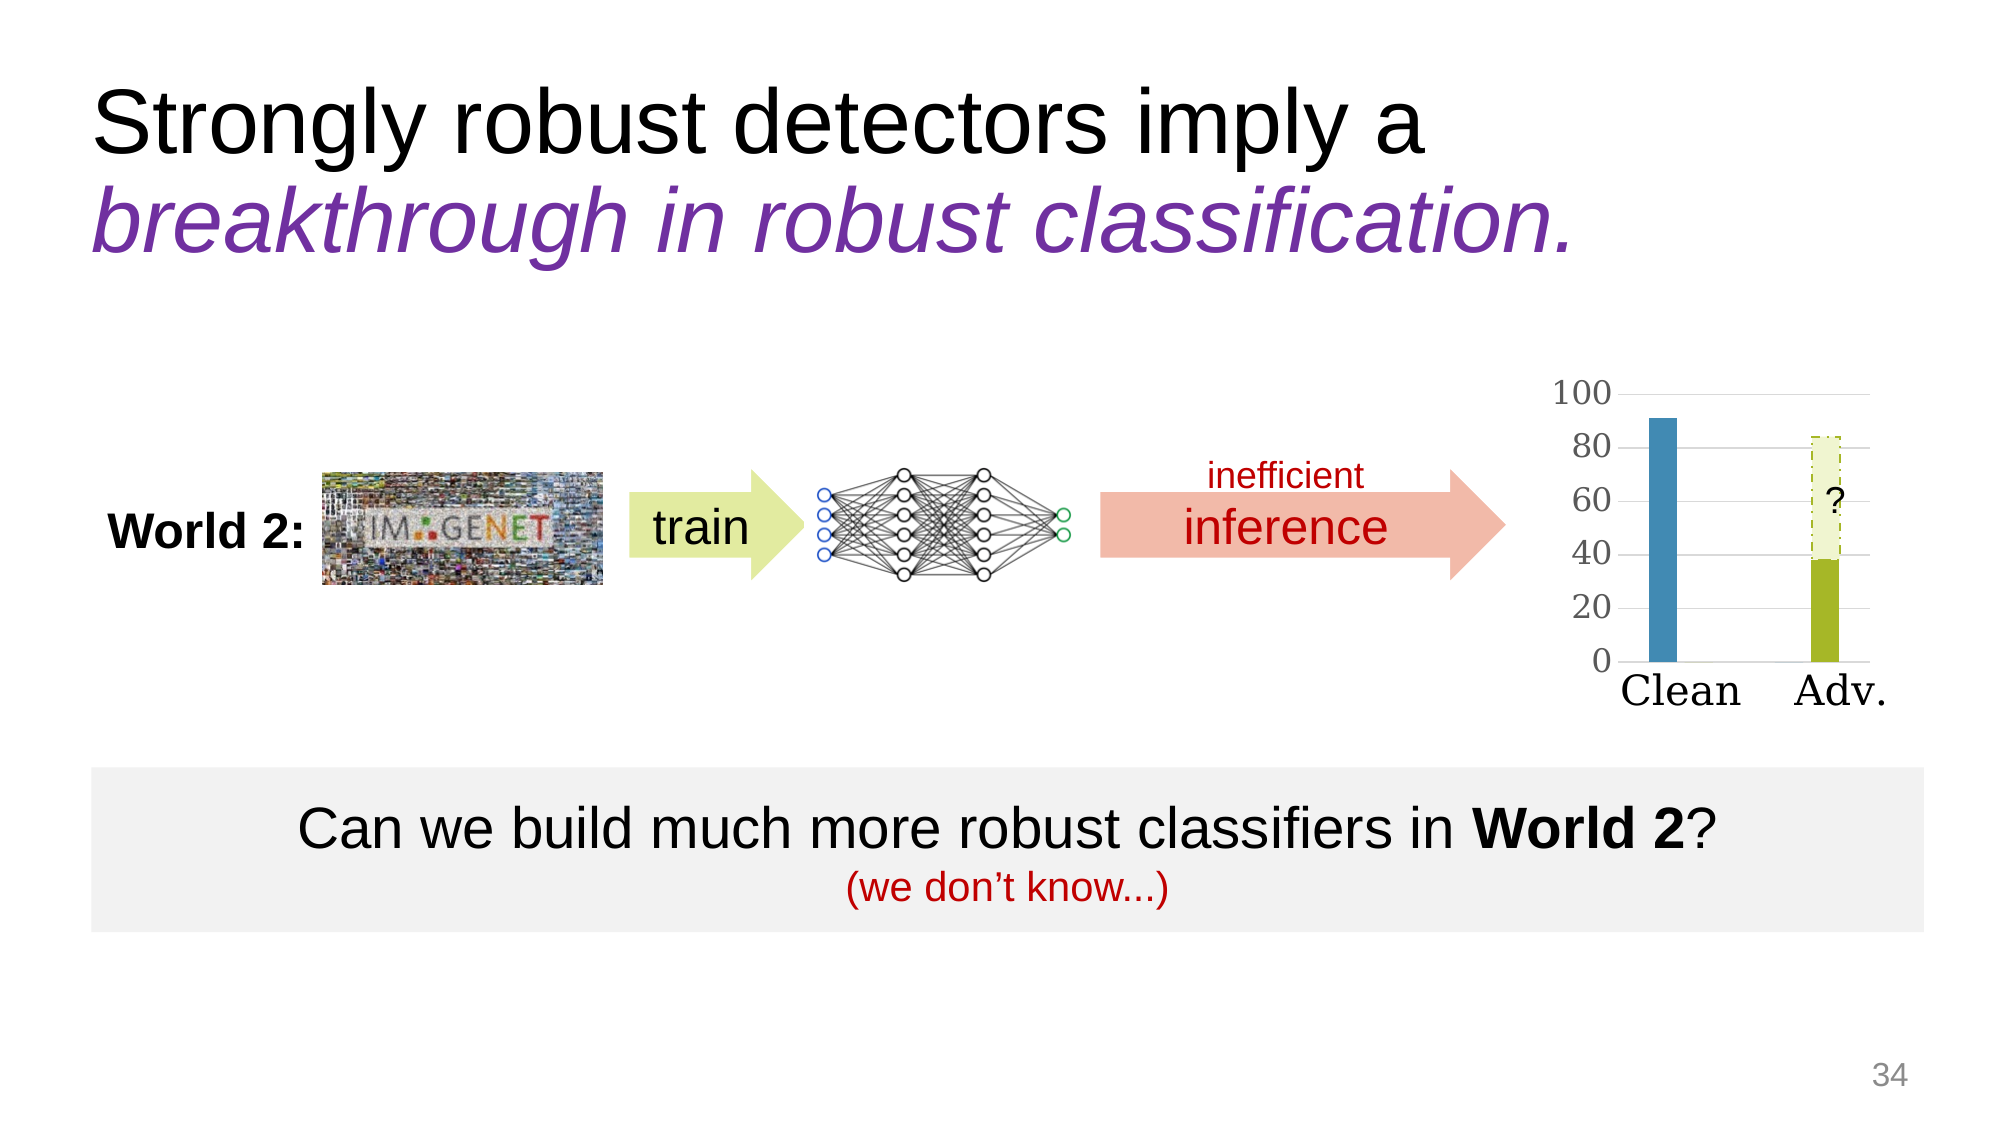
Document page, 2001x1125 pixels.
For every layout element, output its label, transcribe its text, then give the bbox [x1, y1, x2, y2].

slide_number 34 [1473, 1042, 1924, 1103]
picture [322, 472, 603, 585]
picture [804, 455, 1084, 595]
title Strongly robust detectors imply a breakthrough in robust classification. [76, 67, 1792, 285]
text_box World 2: [92, 491, 322, 567]
text_box inference [1097, 487, 1497, 589]
text_box inefficient [1098, 443, 1473, 504]
chart [1497, 378, 1872, 679]
text_box Adv. [1779, 656, 1924, 722]
text_box Clean [1605, 679, 1779, 722]
text_box train [626, 461, 804, 589]
text_box Can we build much more robust classifiers in World 2? (we don’t know...) [90, 766, 1925, 933]
